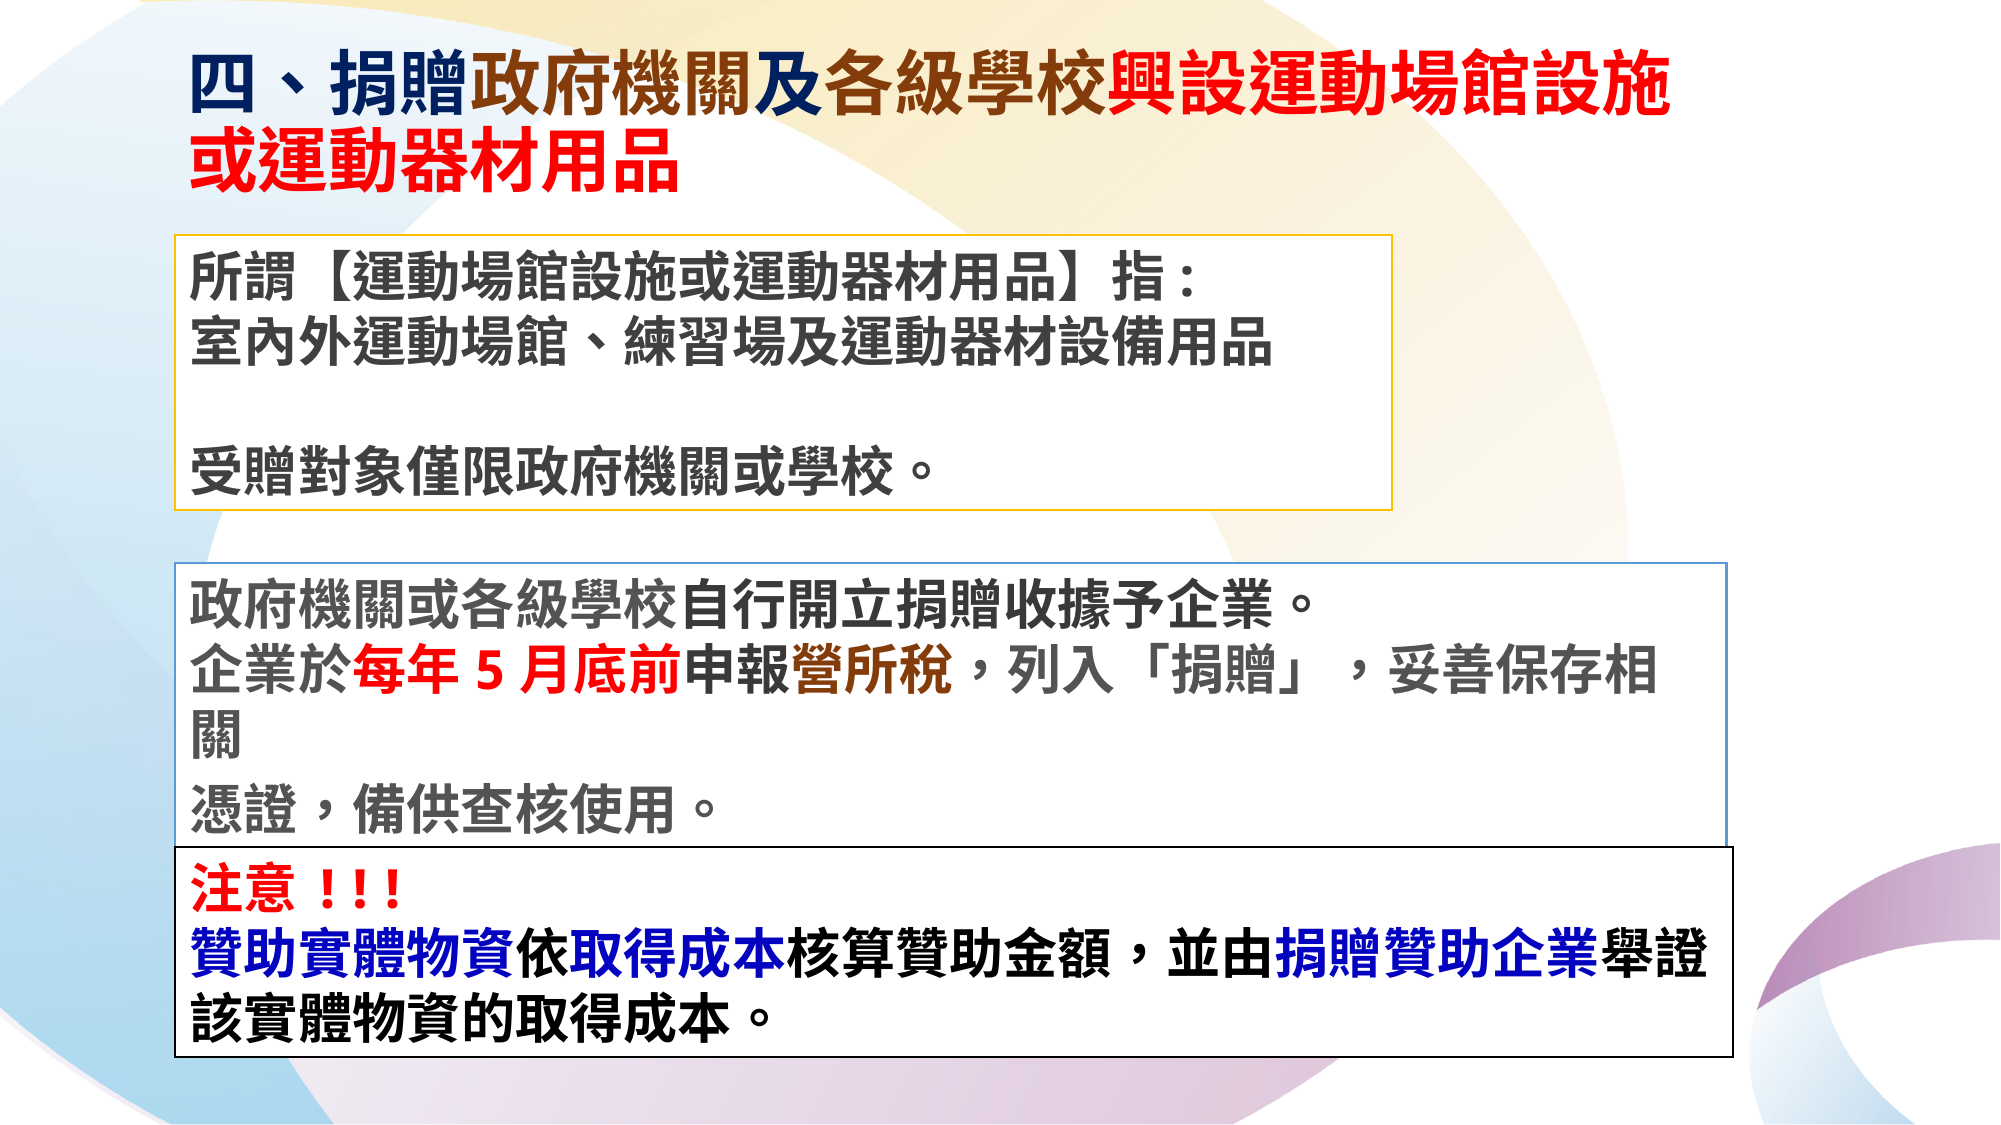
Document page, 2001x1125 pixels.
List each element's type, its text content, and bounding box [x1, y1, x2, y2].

text_box 所謂【運動場館設施或運動器材用品】指: 室內外運動場館、練習場及運動器材設備用品 受贈對象僅限政府機關或學校。 [174, 234, 1393, 511]
picture [0, 0, 2001, 1125]
text_box 注意!!! 贊助實體物資依取得成本核算贊助金額，並由捐贈贊助企業舉證該實體物資的取得成本。 [174, 846, 1734, 1058]
title 四、捐贈政府機關及各級學校興設運動場館設施或運動器材用品 [172, 37, 1738, 213]
text_box 政府機關或各級學校自行開立捐贈收據予企業。 企業於每年5月底前申報營所稅，列入「捐贈」，妥善保存相關 憑證，備供查核使用。 [174, 562, 1728, 846]
